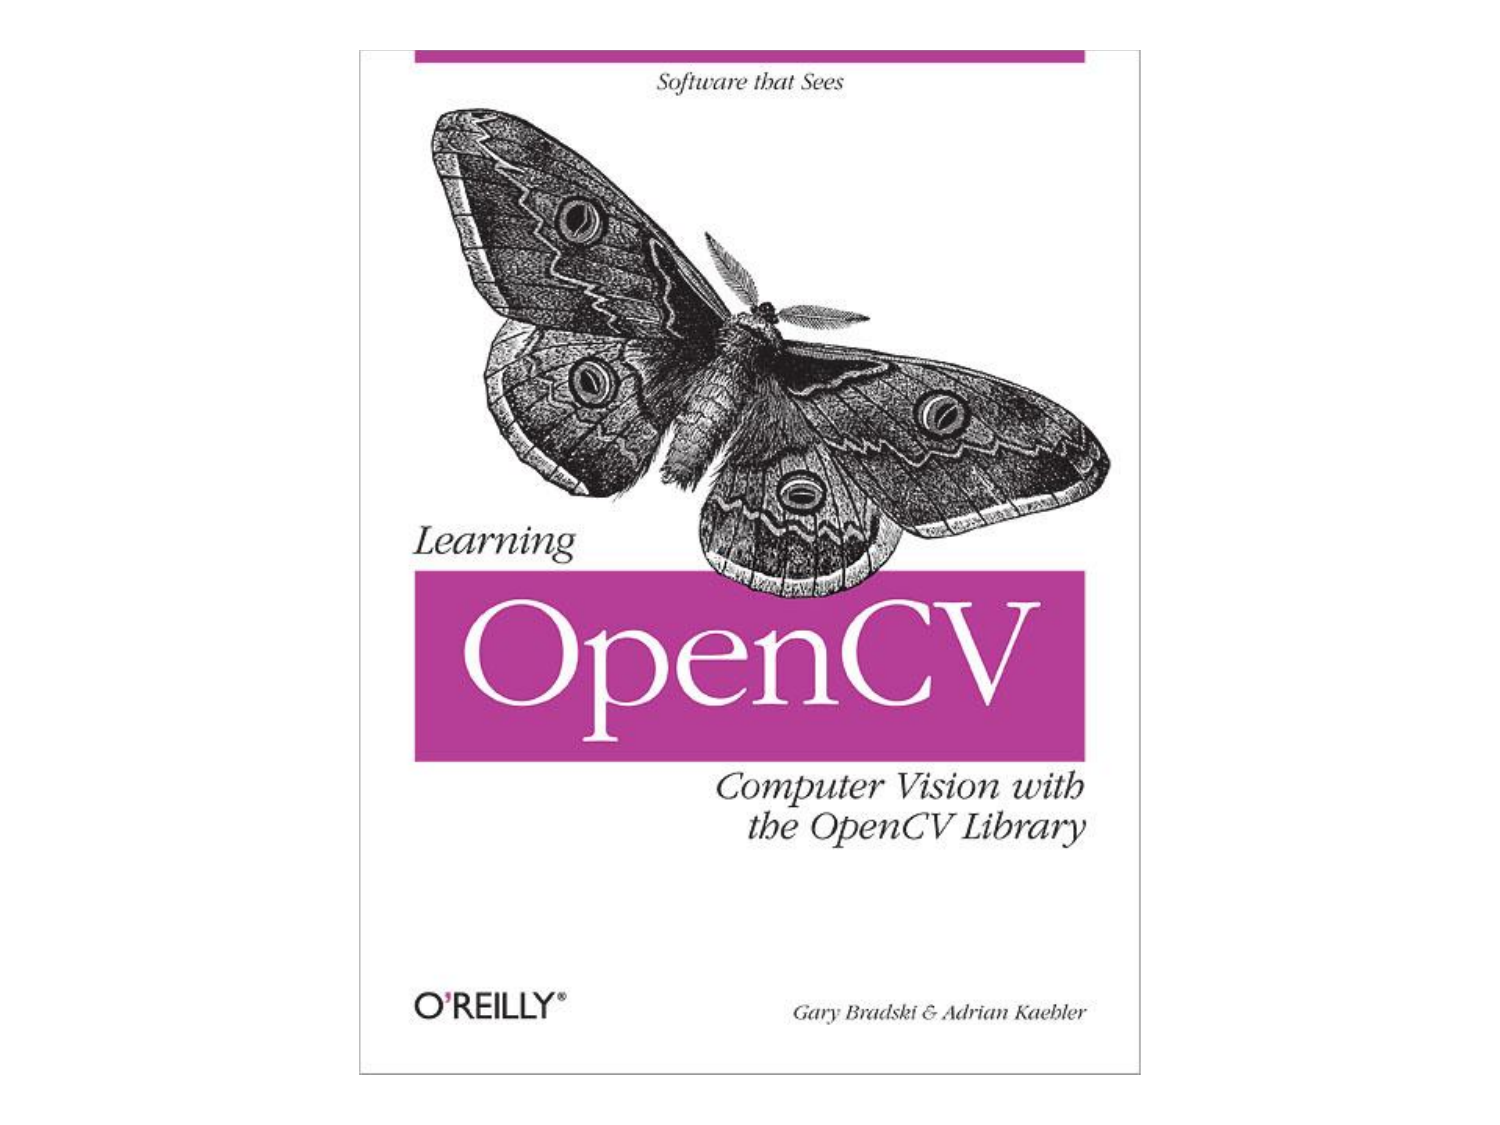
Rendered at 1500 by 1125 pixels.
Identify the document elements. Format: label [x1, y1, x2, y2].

text_box [359, 50, 1141, 1075]
